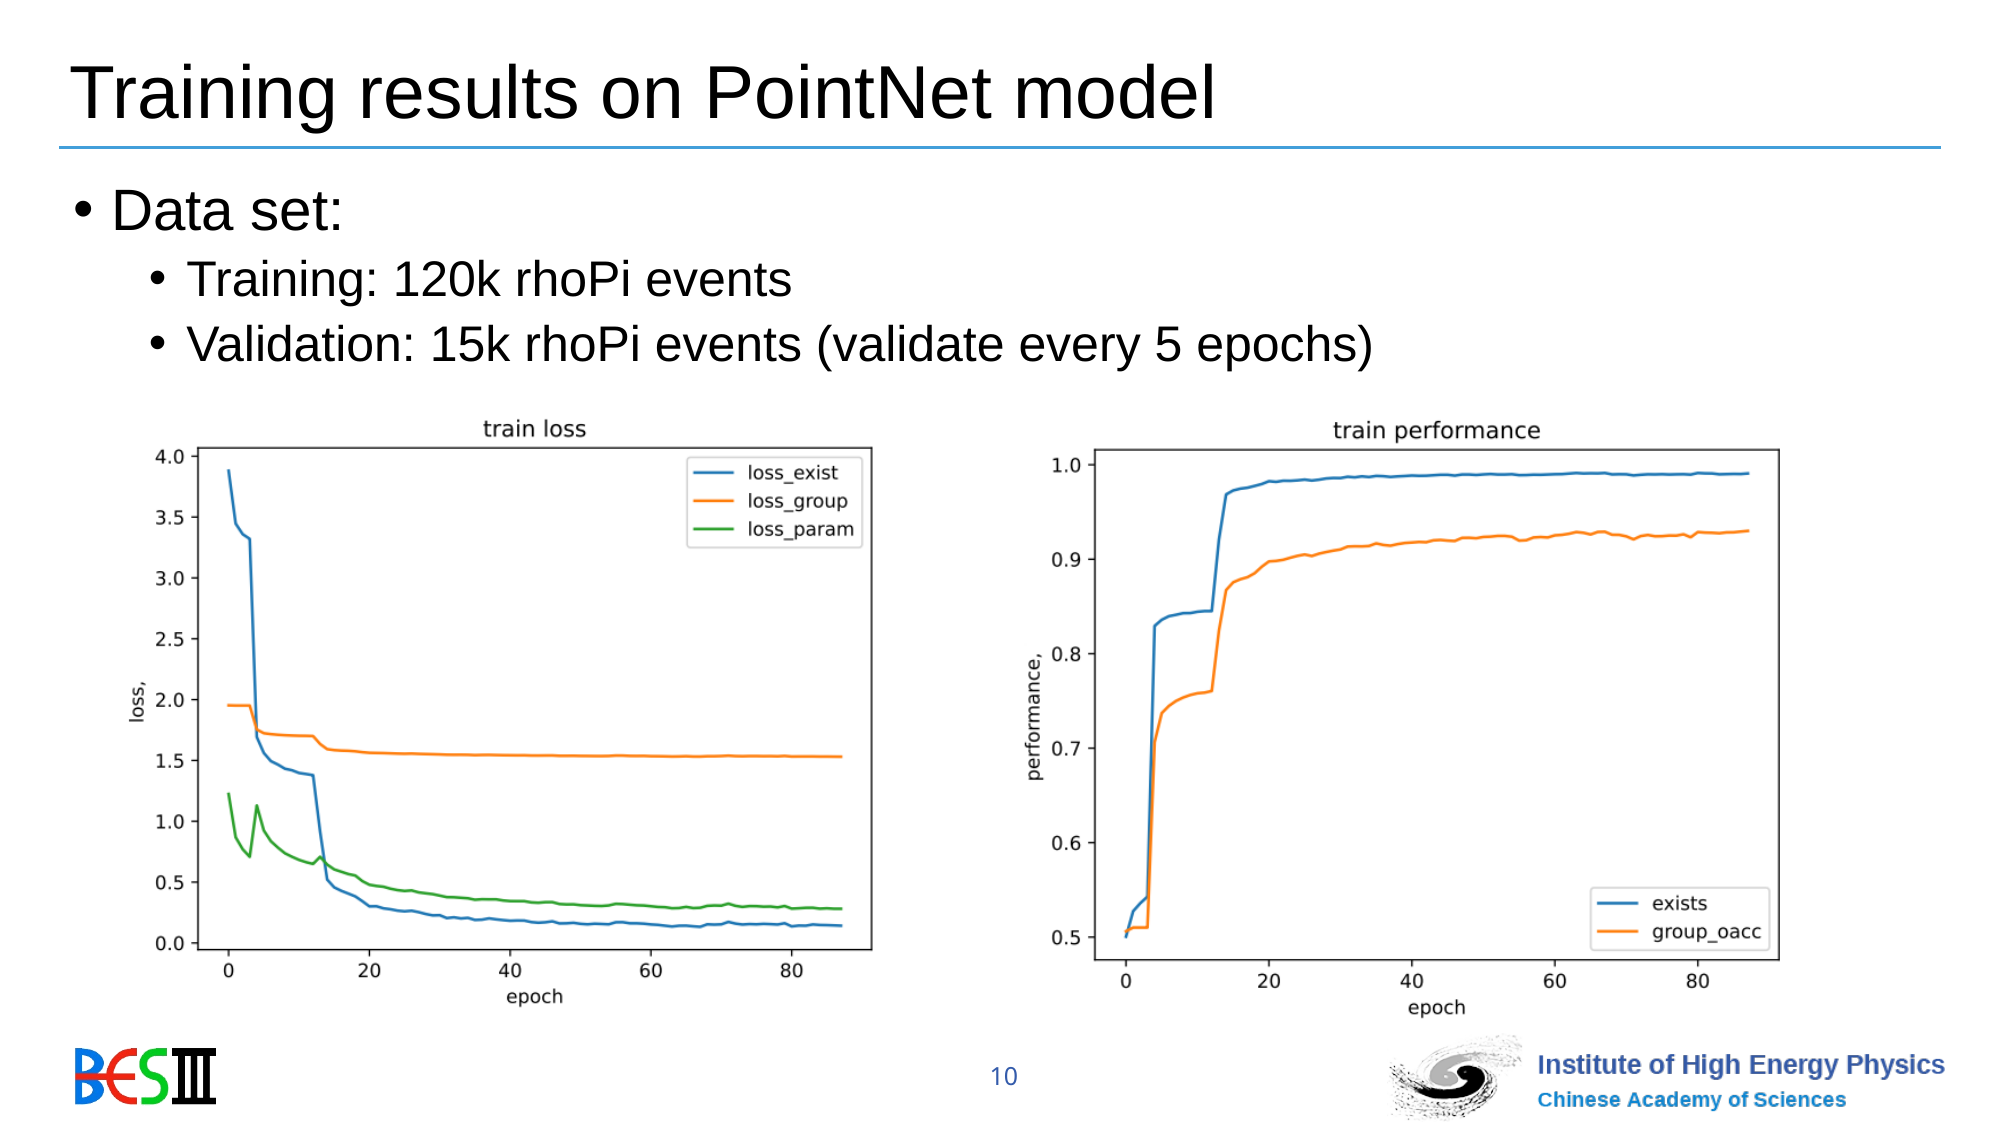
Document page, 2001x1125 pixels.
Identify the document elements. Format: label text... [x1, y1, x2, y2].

picture [1387, 1033, 1945, 1122]
slide_number 10 [778, 1047, 1229, 1108]
picture [995, 398, 1857, 1027]
picture [59, 1033, 230, 1122]
list Data set: Training: 120k rhoPi events Validation: 15k rhoPi events (validate every 5 epochs) [59, 172, 1949, 1017]
picture [120, 406, 945, 1018]
title Training results on PointNet model [55, 42, 1945, 146]
